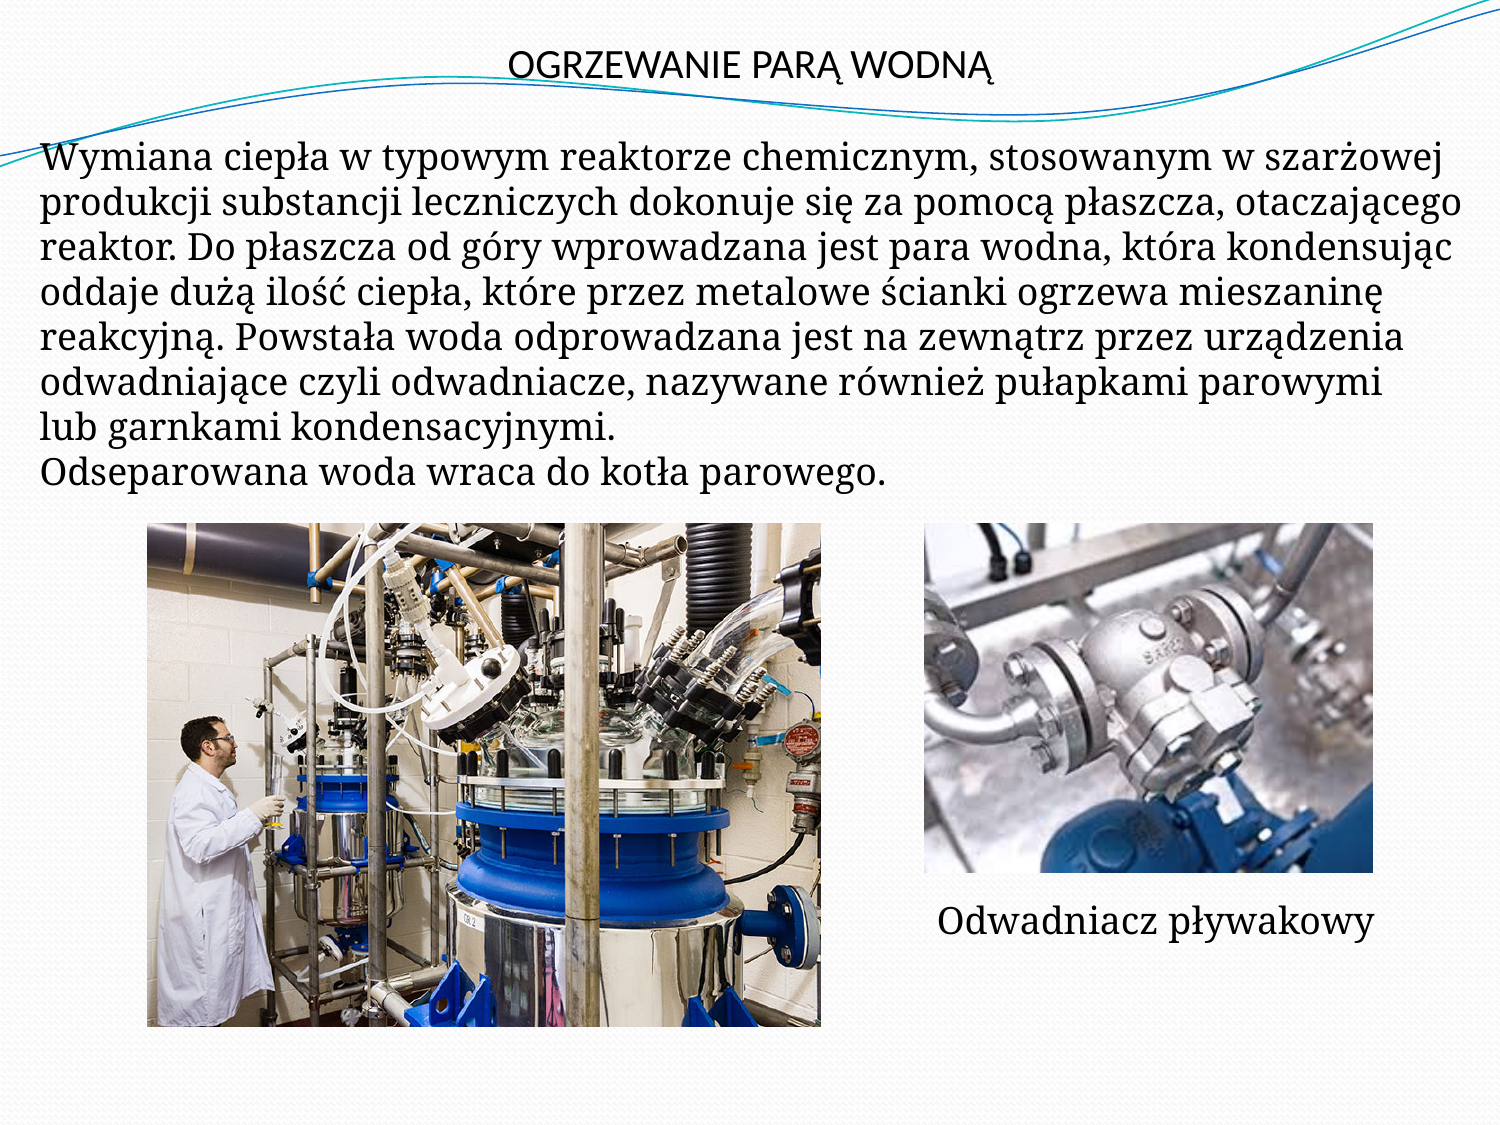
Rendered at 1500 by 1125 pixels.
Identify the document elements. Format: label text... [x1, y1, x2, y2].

text_box OGRZEWANIE PARĄ WODNĄ [74, 45, 1425, 79]
picture [147, 523, 822, 1027]
picture [924, 523, 1373, 874]
text_box Wymiana ciepła w typowym reaktorze chemicznym, stosowanym w szarżowej produkcji substancji leczniczych dokonuje się za pomocą płaszcza, otaczającego reaktor. Do płaszcza od góry wprowadzana jest para wodna, która kondensując oddaje dużą ilość ciepła, które przez metalowe ścianki ogrzewa mieszaninę reakcyjną. Powstała woda odprowadzana jest na zewnątrz przez urządzenia odwadniające czyli odwadniacze, nazywane również pułapkami parowymi lub garnkami kondensacyjnymi. Odseparowana woda wraca do kotła parowego. [24, 125, 1479, 501]
text_box Odwadniacz pływakowy [922, 889, 1390, 950]
